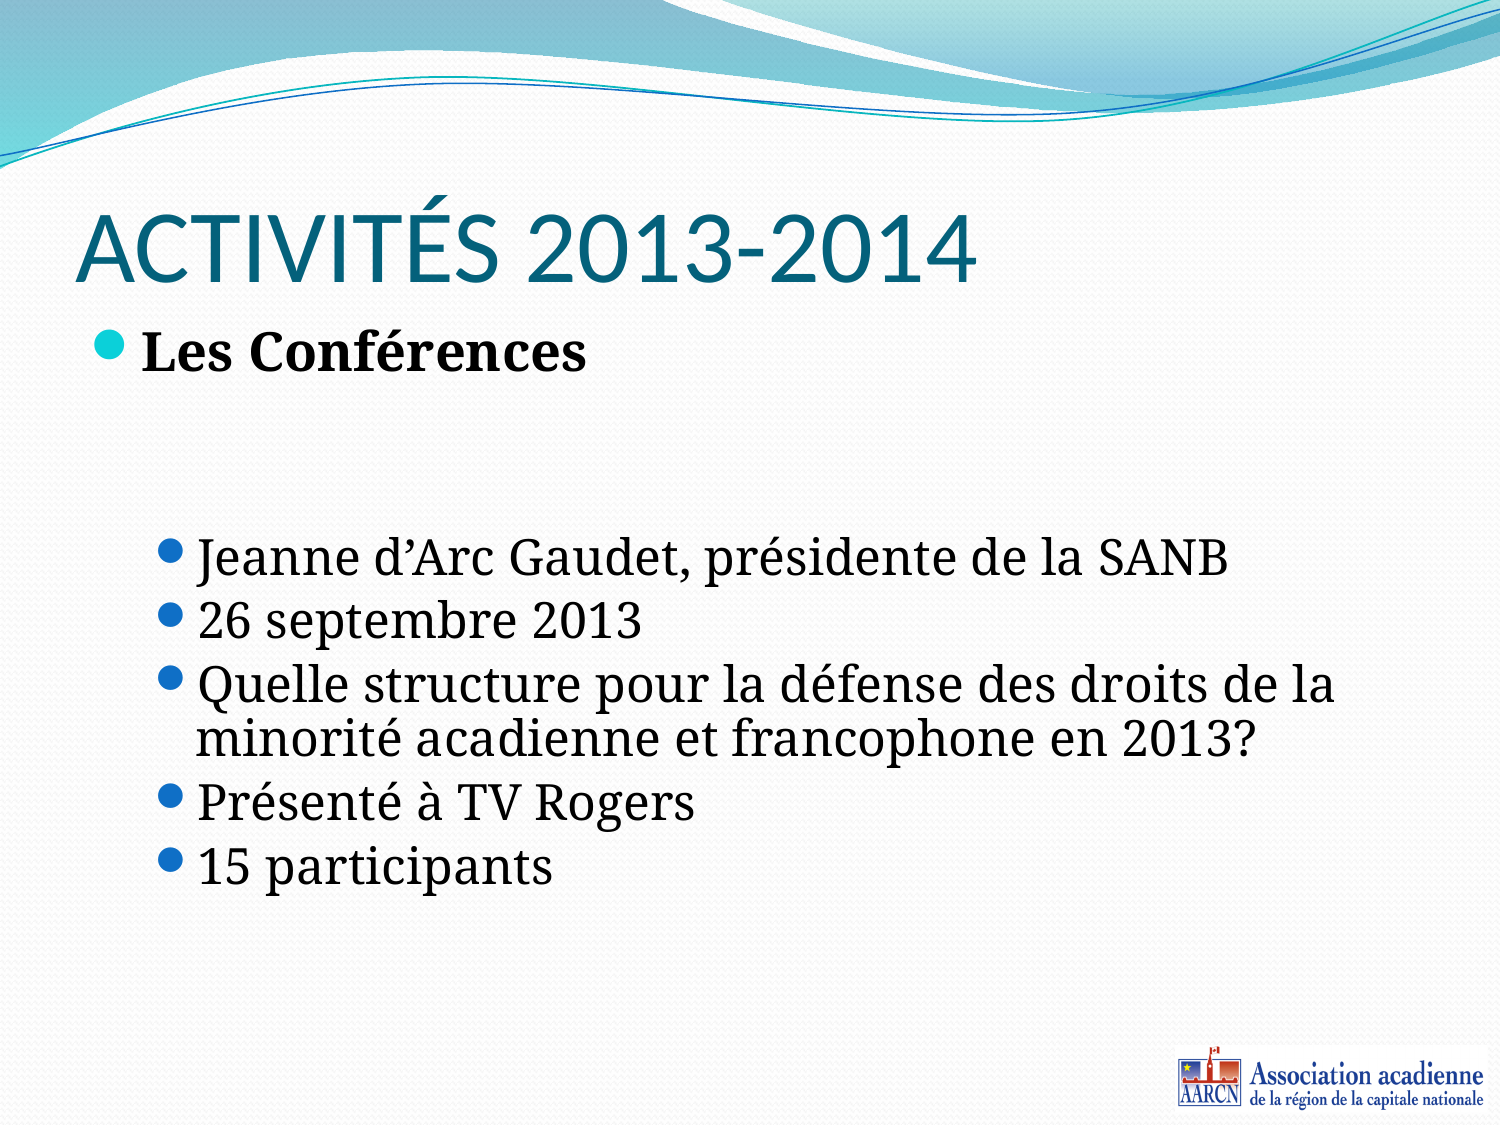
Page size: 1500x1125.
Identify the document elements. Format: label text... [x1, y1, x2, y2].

title ACTIVITÉS 2013-2014 [74, 115, 1426, 304]
picture [1175, 1045, 1488, 1113]
list Les Conférences Jeanne d’Arc Gaudet, présidente de la SANB 26 septembre 2013 Quelle structure pour la défense des droits de la minorité acadienne et francophone en 2013? Présenté à TV Rogers 15 participants [74, 317, 1426, 1038]
